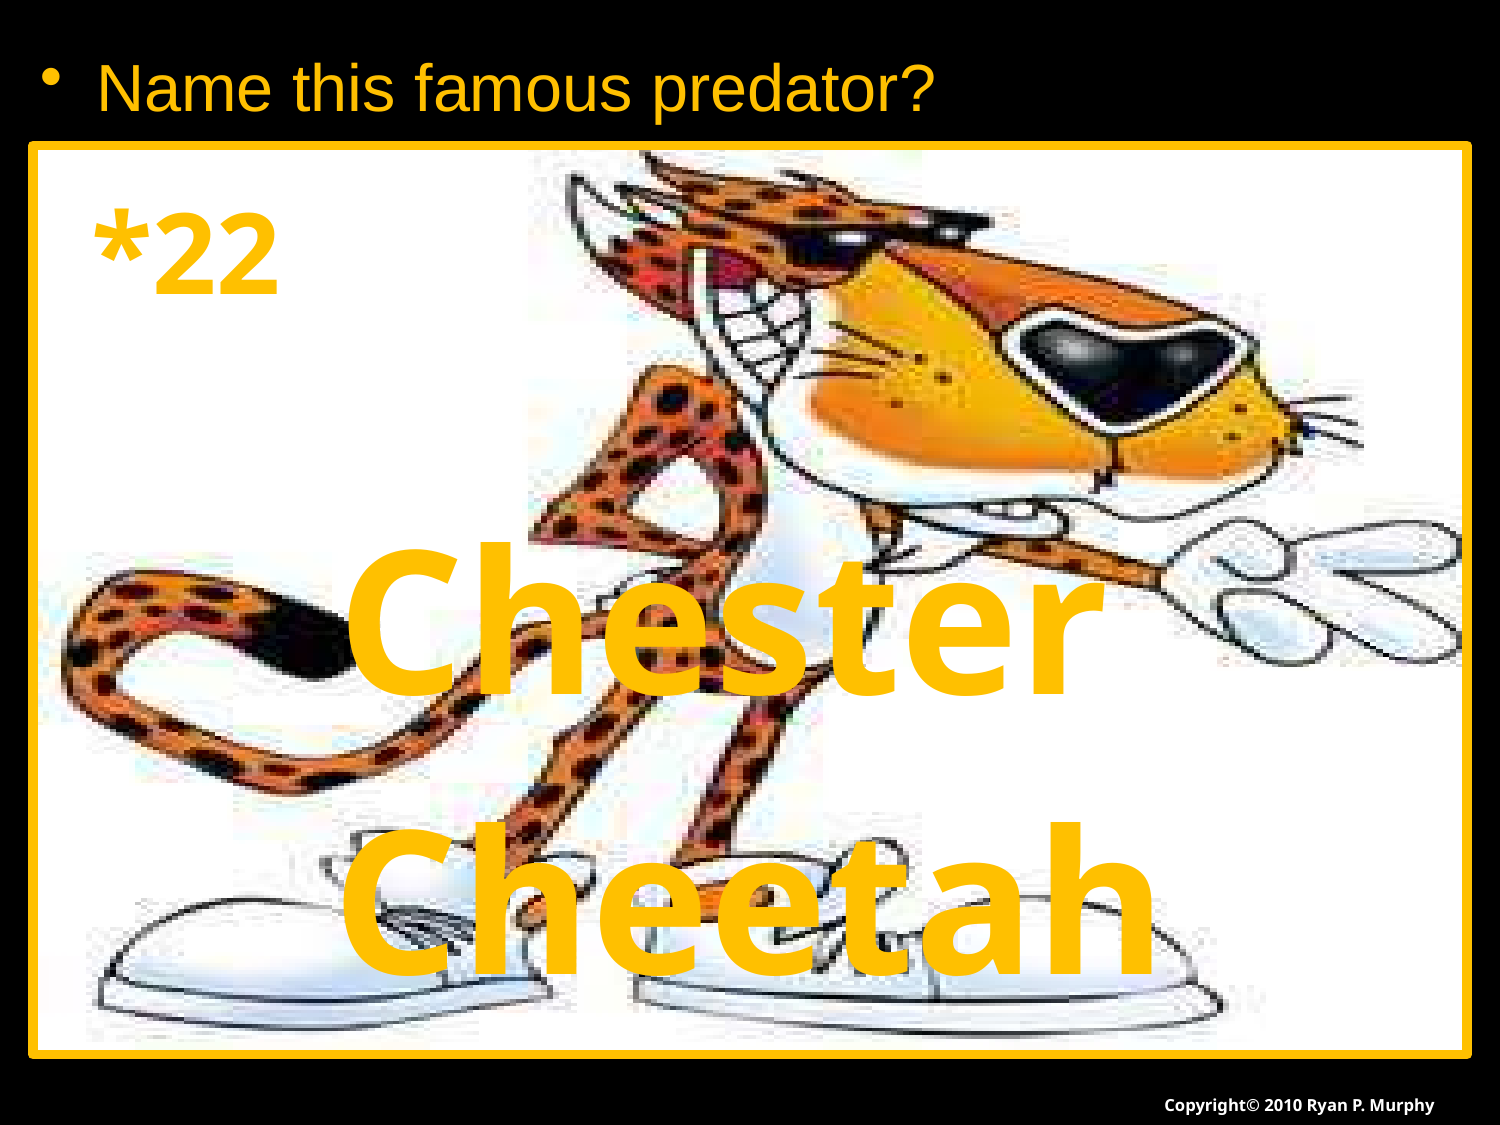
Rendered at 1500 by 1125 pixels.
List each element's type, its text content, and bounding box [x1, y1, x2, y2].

list Name this famous predator? [24, 37, 1375, 950]
picture [37, 149, 1463, 1051]
text_box Copyright© 2010 Ryan P. Murphy [937, 1087, 1450, 1123]
